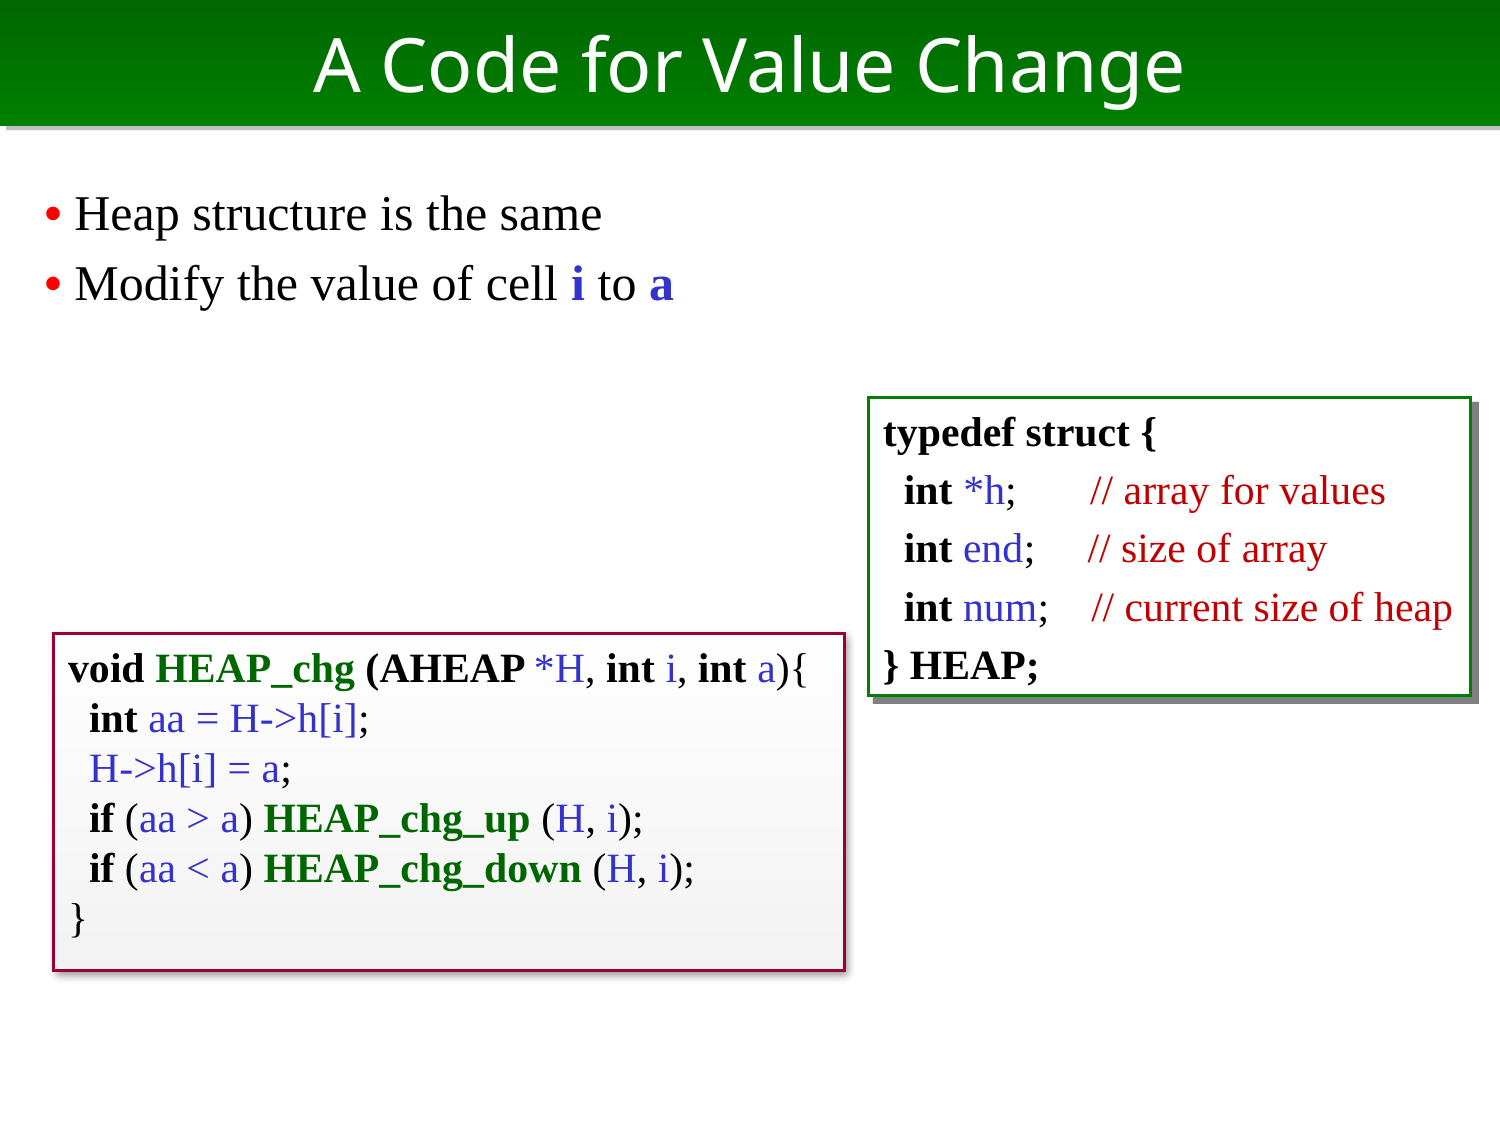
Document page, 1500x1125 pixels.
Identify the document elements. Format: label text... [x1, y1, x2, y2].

title A Code for Value Change [0, 0, 1500, 126]
text_box typedef struct { int *h; // array for values int end; // size of array int num; // current size of heap } HEAP; [868, 397, 1471, 696]
list • Heap structure is the same • Modify the value of cell i to a [29, 172, 1388, 1059]
text_box void HEAP_chg (AHEAP *H, int i, int a){ int aa = H->h[i]; H->h[i] = a; if (aa > a) HEAP_chg_up (H, i); if (aa < a) HEAP_chg_down (H, i); } [53, 633, 845, 971]
